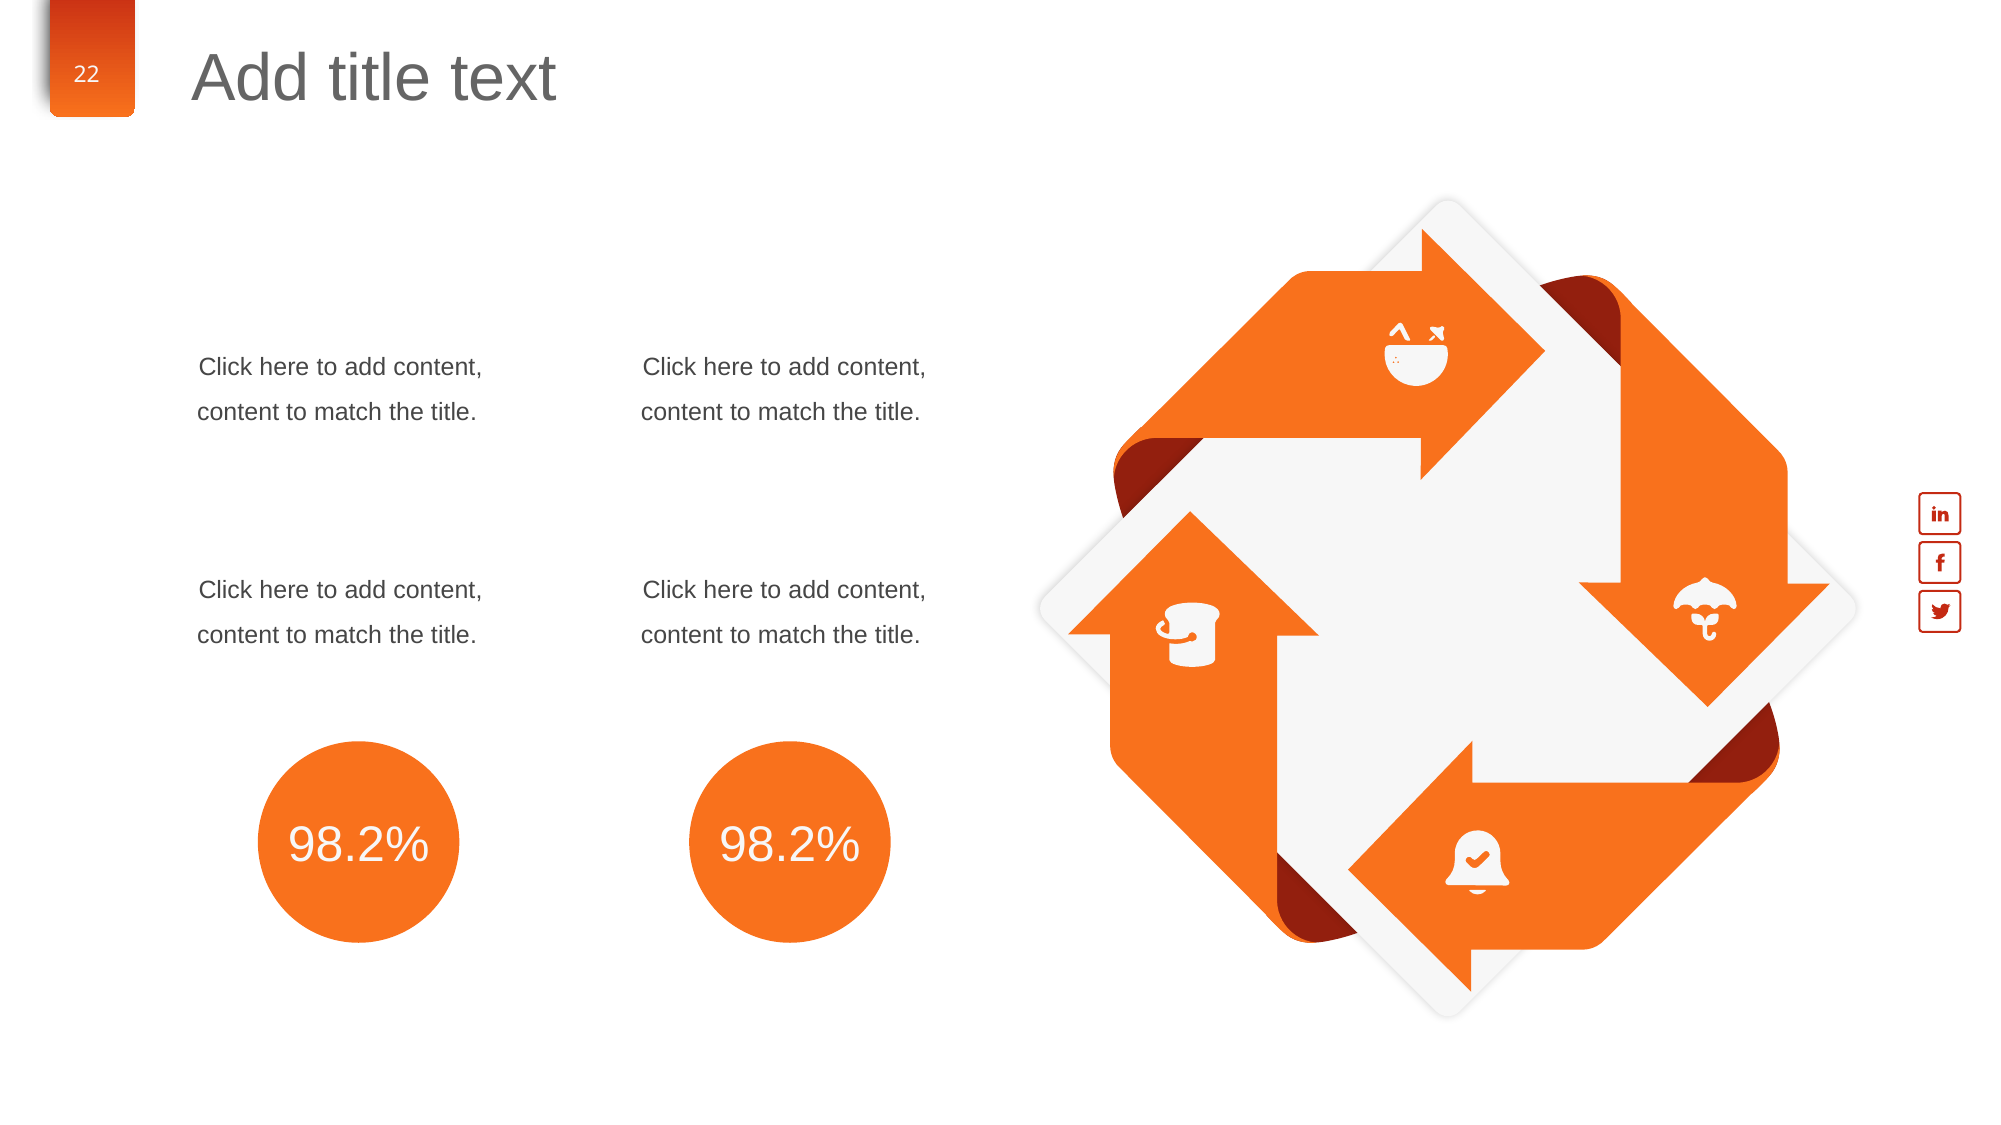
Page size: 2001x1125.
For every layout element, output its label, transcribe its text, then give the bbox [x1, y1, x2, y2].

text_box [1347, 740, 1780, 992]
text_box 98.2% [273, 803, 445, 879]
text_box [256, 740, 461, 944]
text_box 98.2% [704, 803, 876, 879]
text_box Click here to add content, content to match the title. [615, 328, 954, 434]
text_box [1068, 511, 1320, 943]
text_box [1673, 577, 1737, 610]
text_box [1155, 602, 1220, 667]
text_box [1578, 275, 1830, 707]
text_box [1691, 613, 1719, 641]
text_box [688, 740, 892, 944]
text_box [1113, 228, 1546, 480]
text_box [1445, 830, 1510, 886]
text_box [1547, 275, 1620, 356]
text_box [1040, 200, 1856, 1017]
text_box [1469, 889, 1486, 895]
text_box [1428, 326, 1445, 341]
text_box [1113, 438, 1194, 512]
text_box [1389, 322, 1411, 341]
text_box [1698, 708, 1780, 782]
text_box [1278, 862, 1352, 943]
text_box Add title text [123, 33, 626, 114]
text_box Click here to add content, content to match the title. [615, 551, 954, 657]
text_box Click here to add content, content to match the title. [171, 328, 511, 434]
text_box [1384, 345, 1448, 386]
text_box Click here to add content, content to match the title. [171, 551, 511, 657]
